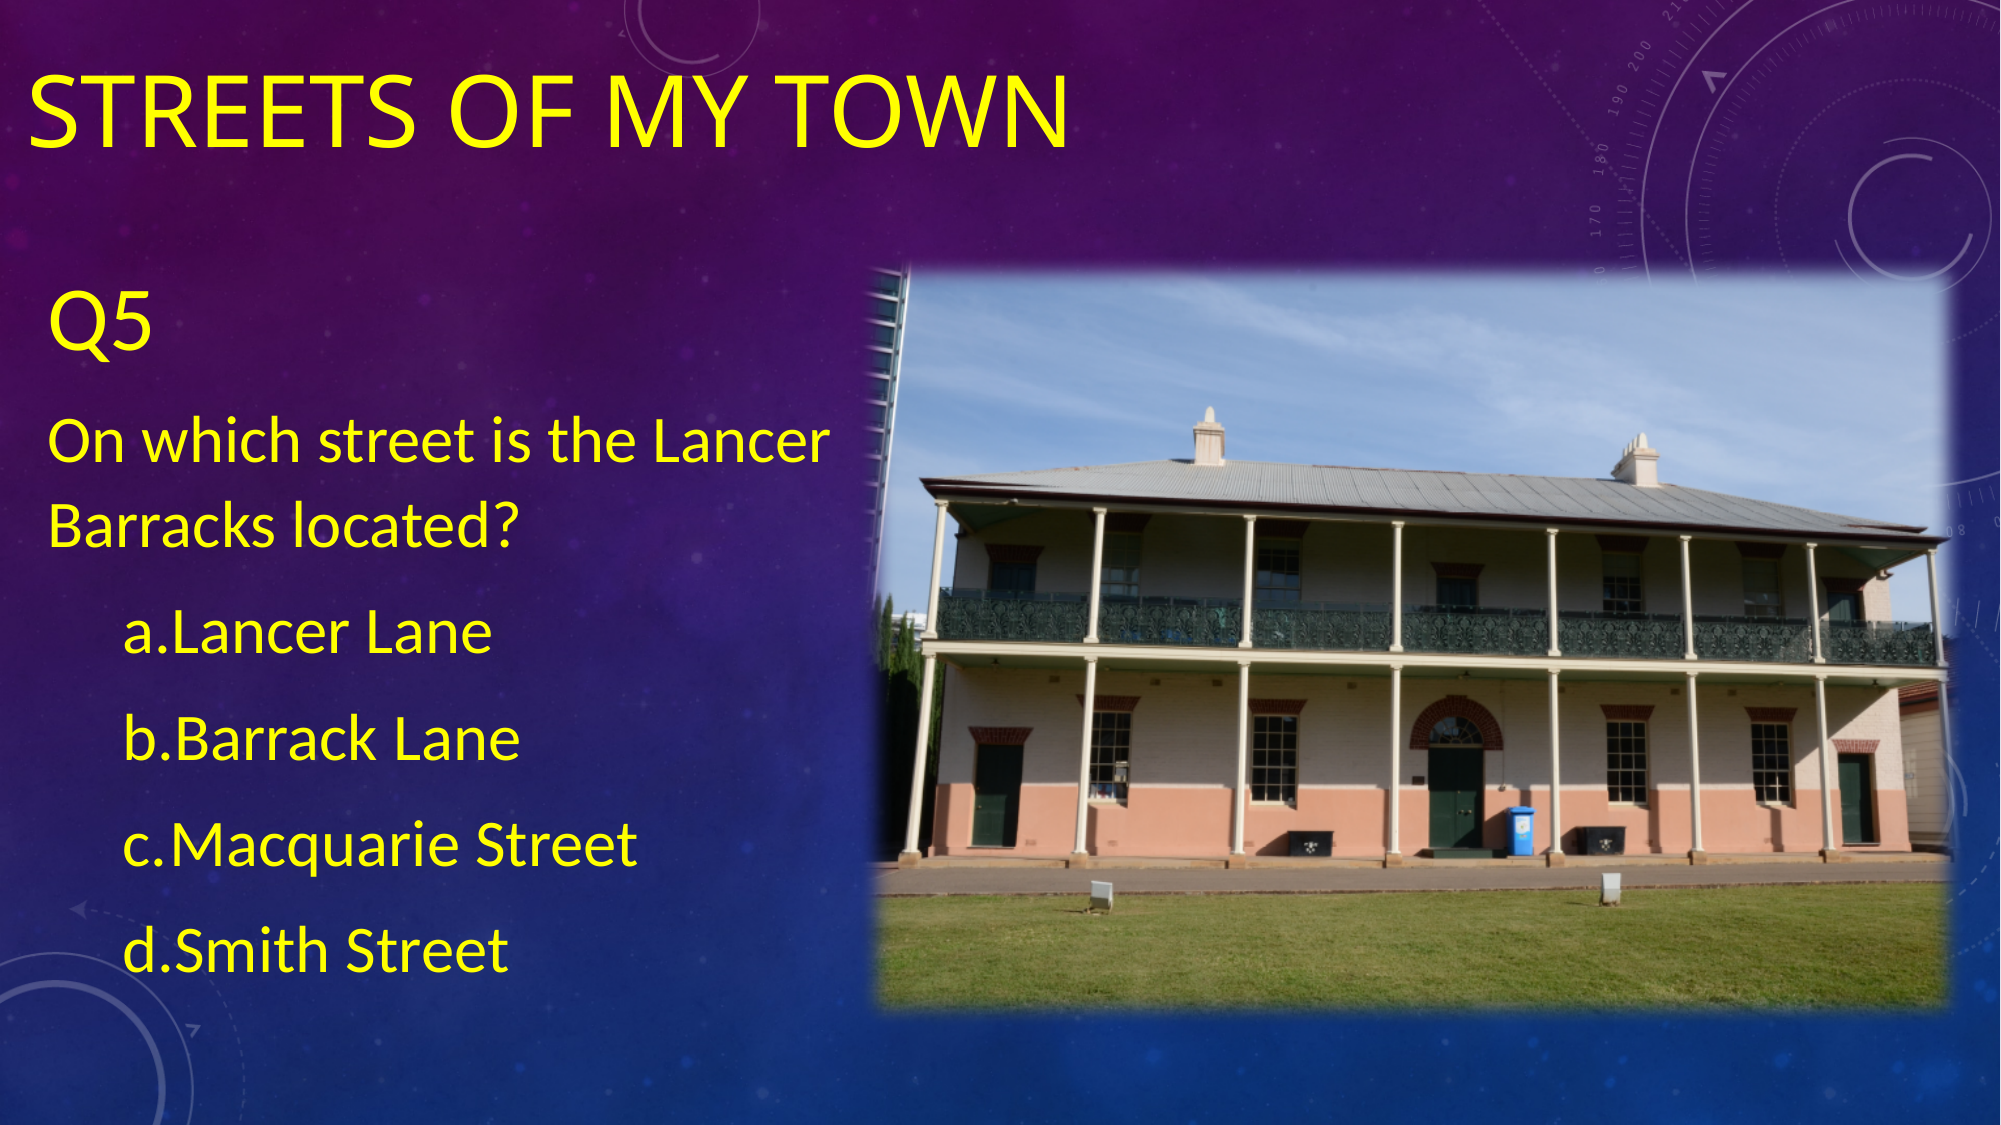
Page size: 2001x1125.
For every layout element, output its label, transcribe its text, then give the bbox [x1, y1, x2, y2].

title Streets of my town [10, 0, 1137, 227]
list Q5 On which street is the Lancer Barracks located? Lancer Lane Barrack Lane Macquarie Street Smith Street [32, 332, 853, 914]
picture [0, 0, 2001, 1125]
